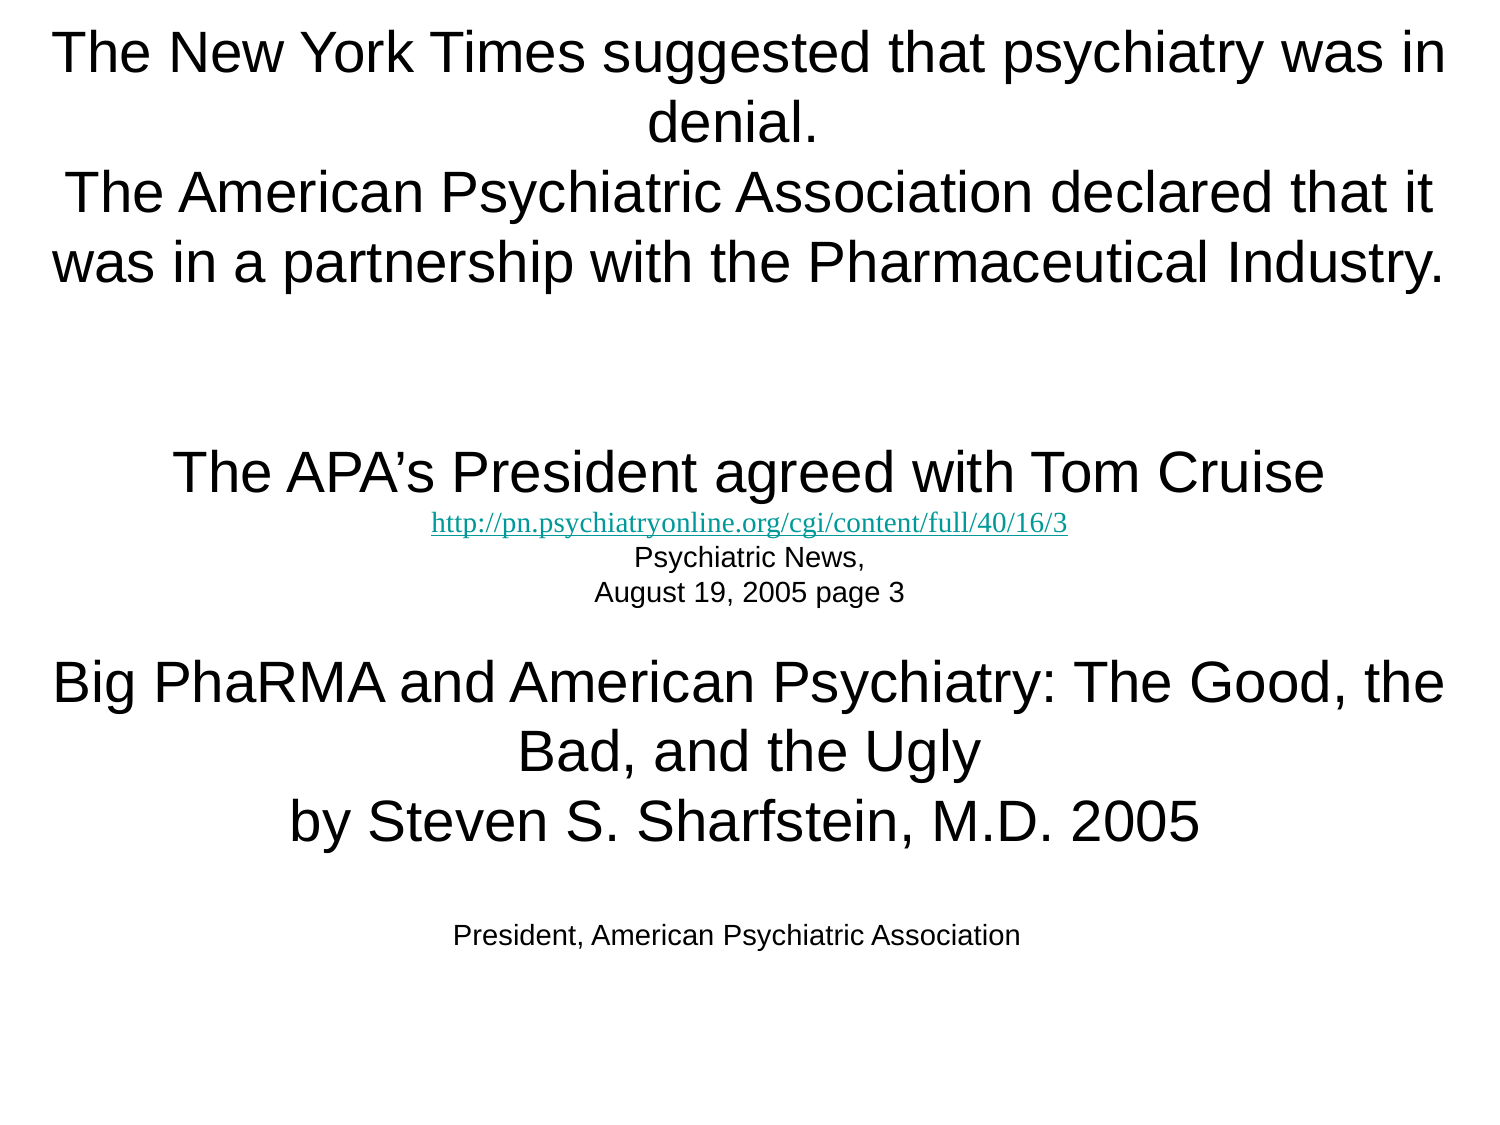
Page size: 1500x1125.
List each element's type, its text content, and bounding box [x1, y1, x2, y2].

title The New York Times suggested that psychiatry was in denial. The American Psychiatric Association declared that it was in a partnership with the Pharmaceutical Industry. The APA’s President agreed with Tom Cruise http://pn.psychiatryonline.org/cgi/content/full/40/16/3 Psychiatric News, August 19, 2005 page 3 Big PhaRMA and American Psychiatry: The Good, the Bad, and the Ugly by Steven S. Sharfstein, M.D. 2005 President, American Psychiatric Association [24, 0, 1476, 1088]
